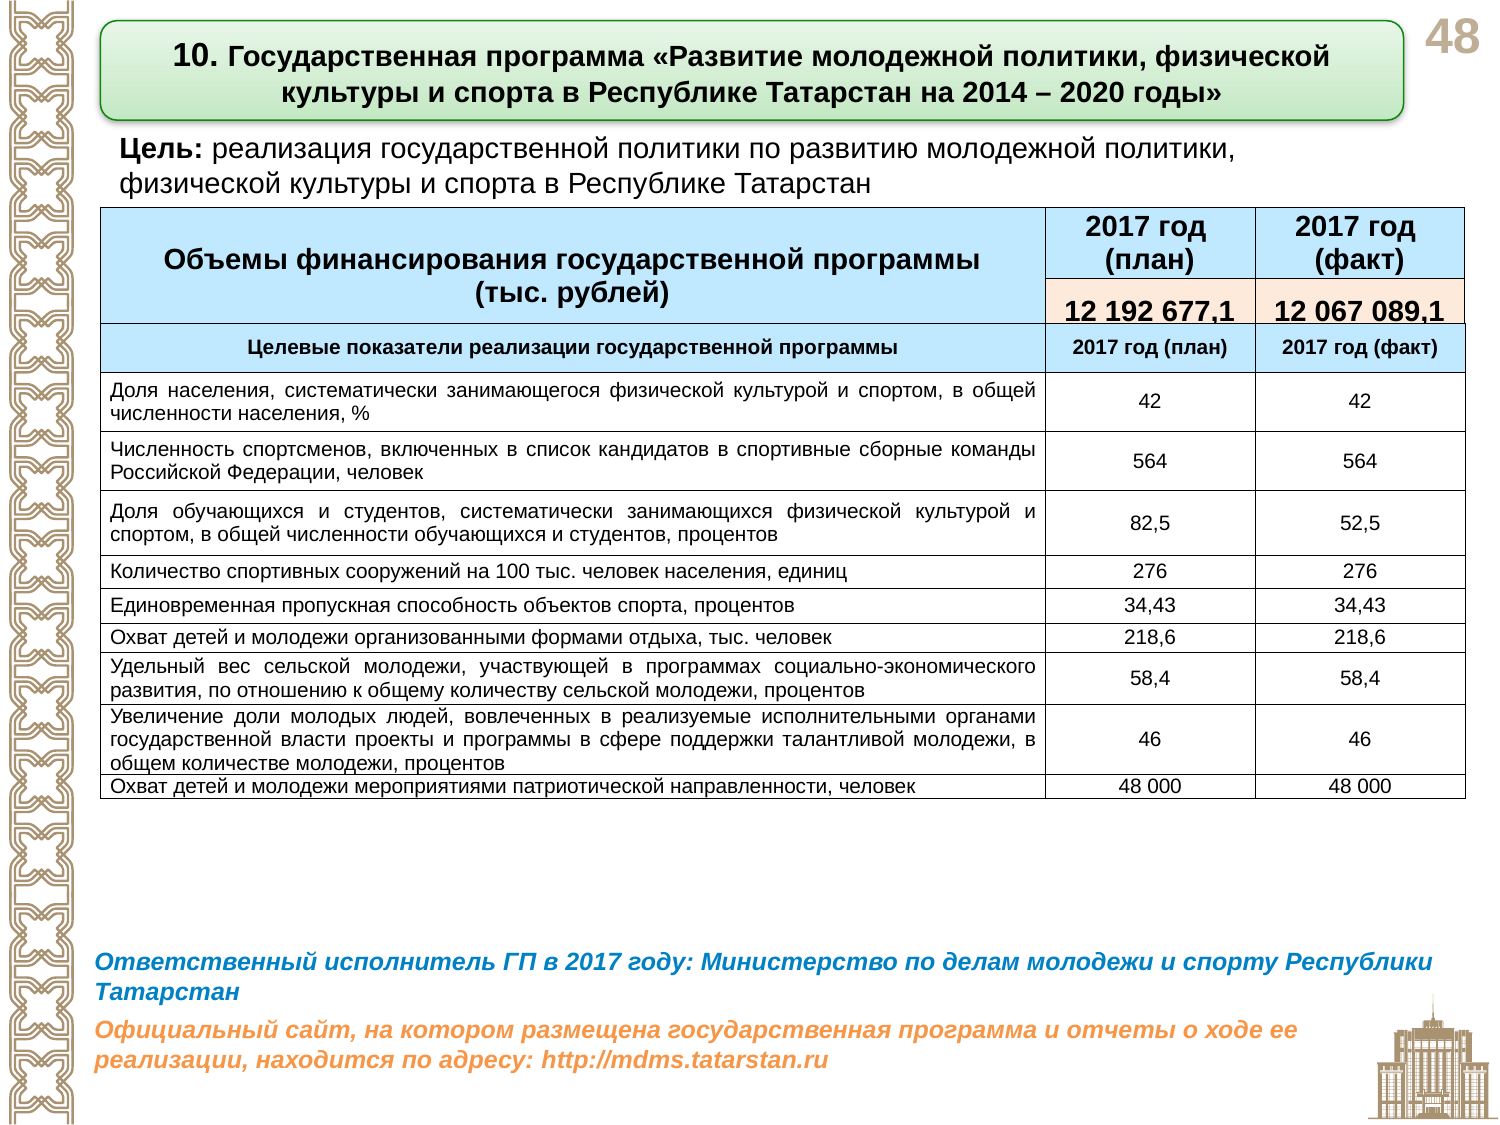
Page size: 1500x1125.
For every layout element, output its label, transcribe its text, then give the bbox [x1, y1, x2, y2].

table_cell 276 [1256, 556, 1465, 588]
table_cell 34,43 [1256, 589, 1465, 623]
text_box Официальный сайт, на котором размещена государственная программа и отчеты о ходе ее реализации, находится по адресу: http://mdms.tatarstan.ru [79, 1006, 1393, 1081]
text_box 10. Государственная программа «Развитие молодежной политики, физической культуры и спорта в Республике Татарстан на 2014 – 2020 годы» [99, 19, 1405, 121]
table_cell 12 067 089,1 [1256, 279, 1464, 323]
table_cell Доля обучающихся и студентов, систематически занимающихся физической культурой и спортом, в общей численности обучающихся и студентов, процентов [101, 491, 1045, 555]
table_cell Численность спортсменов, включенных в список кандидатов в спортивные сборные команды Российской Федерации, человек [101, 432, 1045, 490]
table_cell 58,4 [1046, 653, 1255, 704]
table_cell 218,6 [1256, 624, 1465, 652]
table_header 2017 год (план) [1046, 324, 1255, 372]
table_header 2017 год (факт) [1256, 324, 1465, 372]
table_cell Охват детей и молодежи мероприятиями патриотической направленности, человек [101, 775, 1045, 798]
table_cell 34,43 [1046, 589, 1255, 623]
table_cell 12 192 677,1 [1046, 279, 1255, 323]
table_header Целевые показатели реализации государственной программы [101, 324, 1045, 372]
table_header 2017 год (факт) [1256, 208, 1464, 278]
table_cell Увеличение доли молодых людей, вовлеченных в реализуемые исполнительными органами государственной власти проекты и программы в сфере поддержки талантливой молодежи, в общем количестве молодежи, процентов [101, 705, 1045, 774]
table_header 2017 год (план) [1046, 208, 1255, 278]
table_cell 42 [1046, 373, 1255, 431]
table_cell 46 [1046, 705, 1255, 774]
table_cell 276 [1046, 556, 1255, 588]
table_cell 48 000 [1256, 775, 1465, 798]
table_cell Удельный вес сельской молодежи, участвующей в программах социально-экономического развития, по отношению к общему количеству сельской молодежи, процентов [101, 653, 1045, 704]
table_cell 564 [1256, 432, 1465, 490]
table_cell Единовременная пропускная способность объектов спорта, процентов [101, 589, 1045, 623]
table_cell 48 000 [1046, 775, 1255, 798]
table_cell 52,5 [1256, 491, 1465, 555]
table_cell Охват детей и молодежи организованными формами отдыха, тыс. человек [101, 624, 1045, 652]
table_cell 58,4 [1256, 653, 1465, 704]
table_cell 82,5 [1046, 491, 1255, 555]
text_box Ответственный исполнитель ГП в 2017 году: Министерство по делам молодежи и спорту Республики Татарстан [79, 938, 1480, 1013]
table_cell Доля населения, систематически занимающегося физической культурой и спортом, в общей численности населения, % [101, 373, 1045, 431]
table_cell 218,6 [1046, 624, 1255, 652]
table_cell 46 [1256, 705, 1465, 774]
table_header Объемы финансирования государственной программы (тыс. рублей) [101, 208, 1045, 323]
table_cell 564 [1046, 432, 1255, 490]
text_box Цель: реализация государственной политики по развитию молодежной политики, физической культуры и спорта в Республике Татарстан [104, 123, 1261, 207]
table_cell Количество спортивных сооружений на 100 тыс. человек населения, единиц [101, 556, 1045, 588]
table_cell 42 [1256, 373, 1465, 431]
